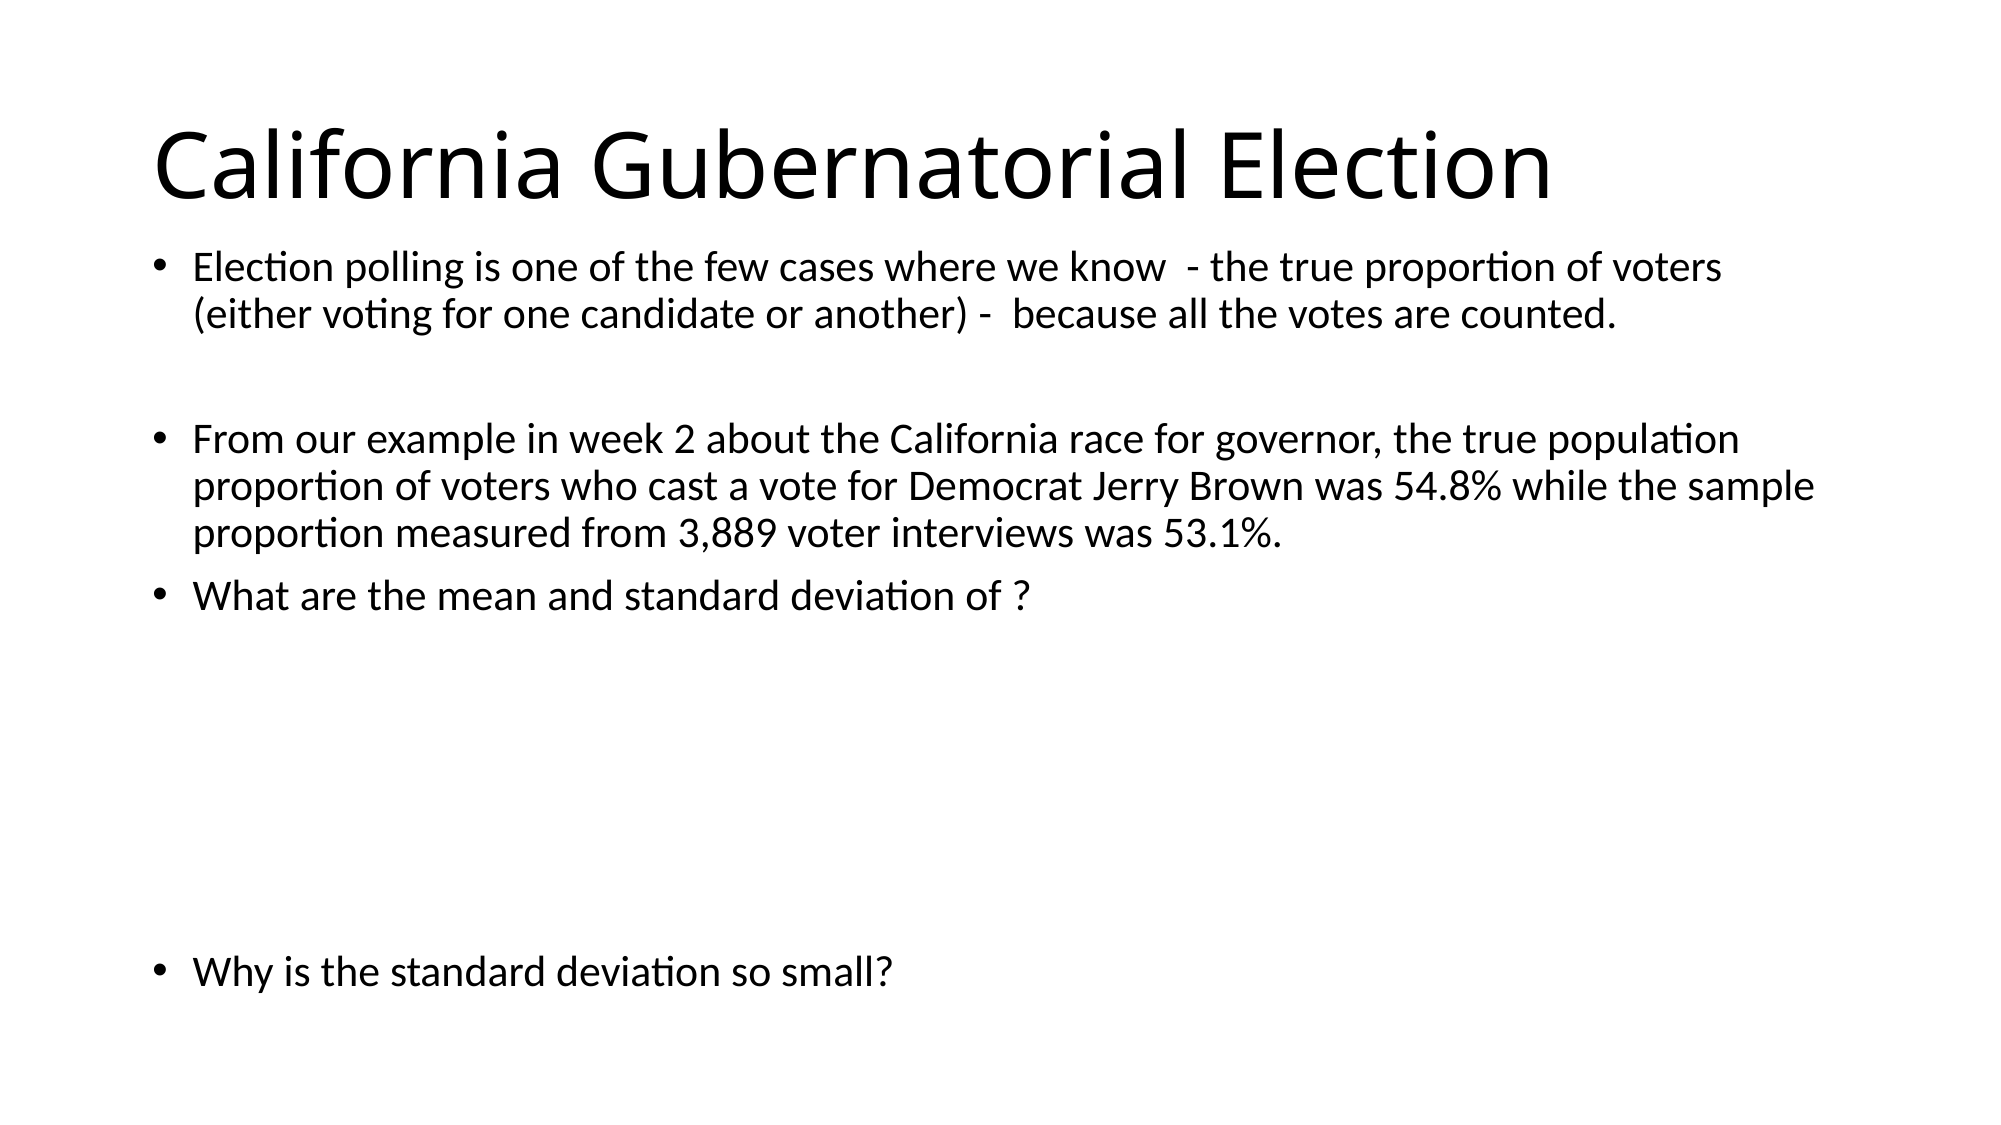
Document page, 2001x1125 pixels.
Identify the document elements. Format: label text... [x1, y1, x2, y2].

title California Gubernatorial Election [137, 59, 1863, 278]
